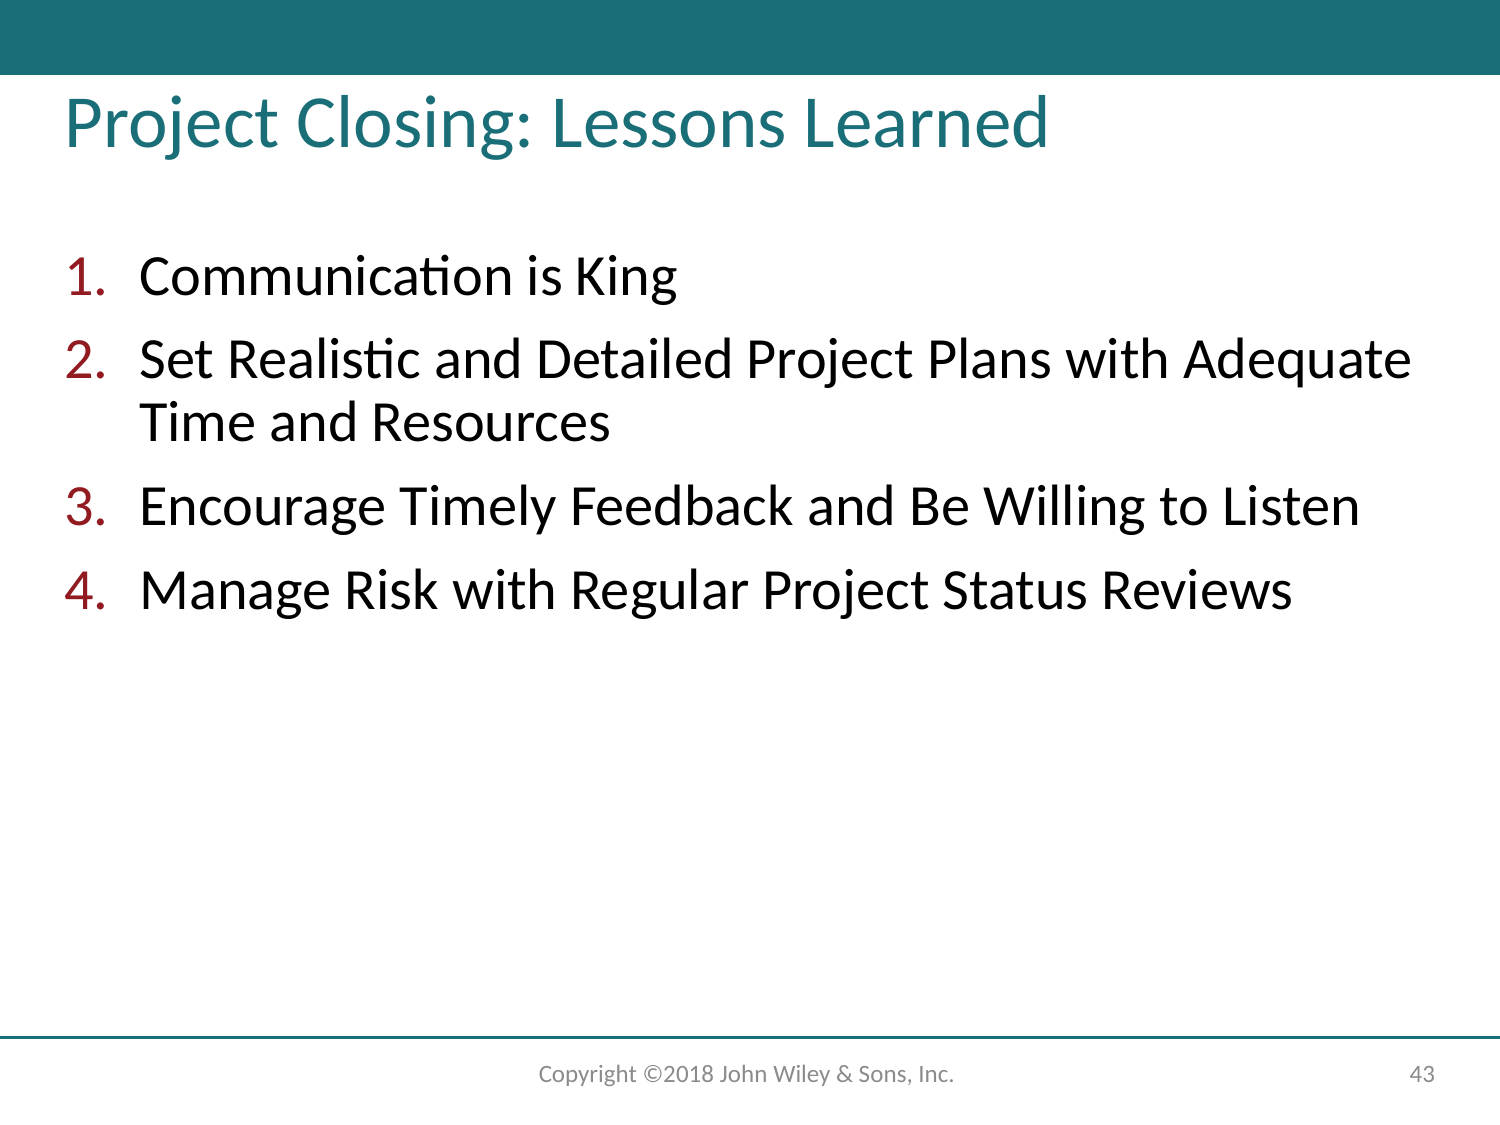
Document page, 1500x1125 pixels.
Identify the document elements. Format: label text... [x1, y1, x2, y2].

slide_number 43 [1059, 1042, 1450, 1103]
list Communication is King Set Realistic and Detailed Project Plans with Adequate Time and Resources Encourage Timely Feedback and Be Willing to Listen Manage Risk with Regular Project Status Reviews [49, 237, 1488, 1043]
title Project Closing: Lessons Learned [50, 75, 1450, 237]
footer Copyright ©2018 John Wiley & Sons, Inc. [496, 1042, 1004, 1103]
